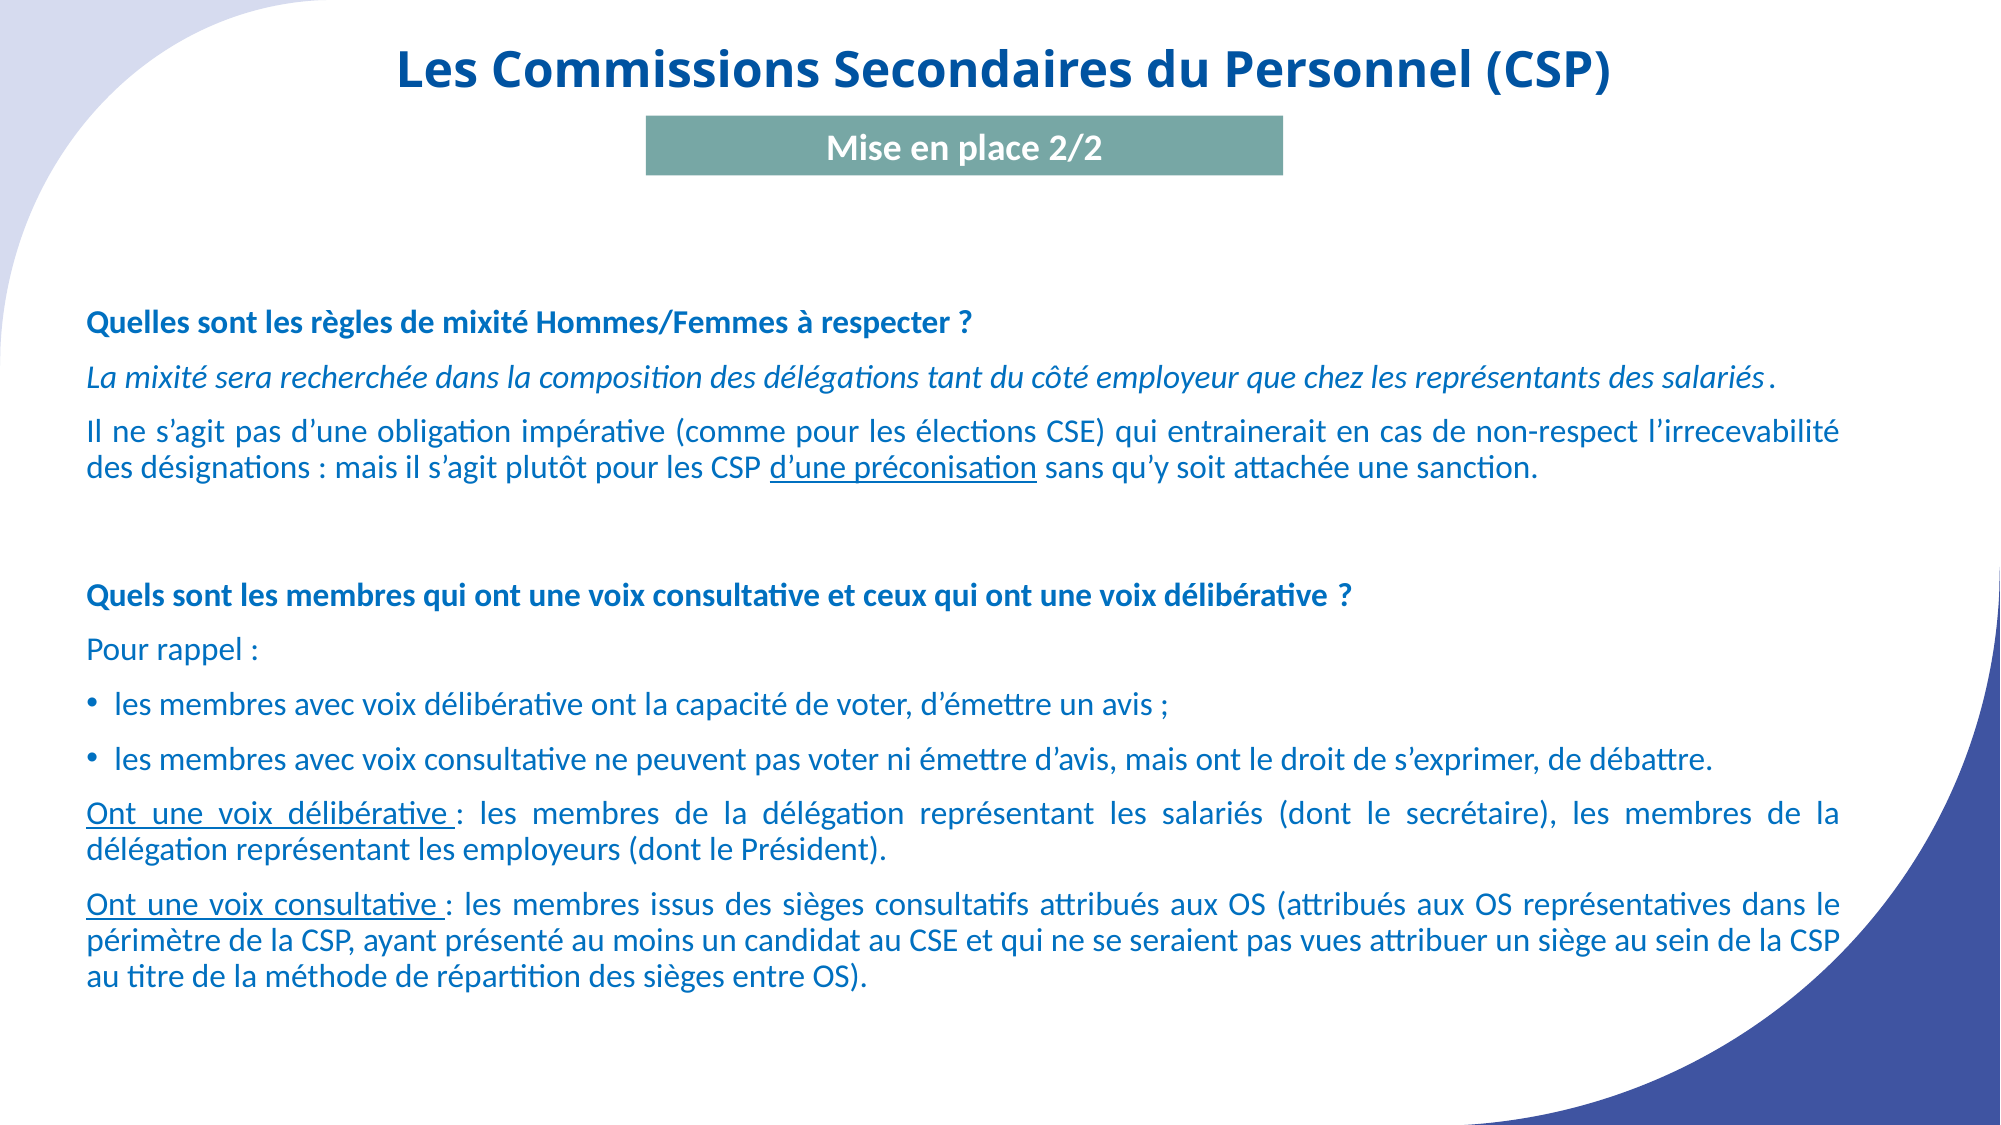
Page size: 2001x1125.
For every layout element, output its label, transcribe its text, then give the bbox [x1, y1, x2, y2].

text_box Mise en place 2/2 [645, 115, 1284, 176]
text_box Les Commissions Secondaires du Personnel (CSP) [292, 29, 1715, 165]
text_box Quelles sont les règles de mixité Hommes/Femmes à respecter ? La mixité sera recherchée dans la composition des délégations tant du côté employeur que chez les représentants des salariés. Il ne s’agit pas d’une obligation impérative (comme pour les élections CSE) qui entrainerait en cas de non-respect l’irrecevabilité des désignations : mais il s’agit plutôt pour les CSP d’une préconisation sans qu’y soit attachée une sanction. Quels sont les membres qui ont une voix consultative et ceux qui ont une voix délibérative ? Pour rappel : les membres avec voix délibérative ont la capacité de voter, d’émettre un avis ; les membres avec voix consultative ne peuvent pas voter ni émettre d’avis, mais ont le droit de s’exprimer, de débattre. Ont une voix délibérative : les membres de la délégation représentant les salariés (dont le secrétaire), les membres de la délégation représentant les employeurs (dont le Président). Ont une voix consultative : les membres issus des sièges consultatifs attribués aux OS (attribués aux OS représentatives dans le périmètre de la CSP, ayant présenté au moins un candidat au CSE et qui ne se seraient pas vues attribuer un siège au sein de la CSP au titre de la méthode de répartition des sièges entre OS). [80, 260, 1849, 1003]
